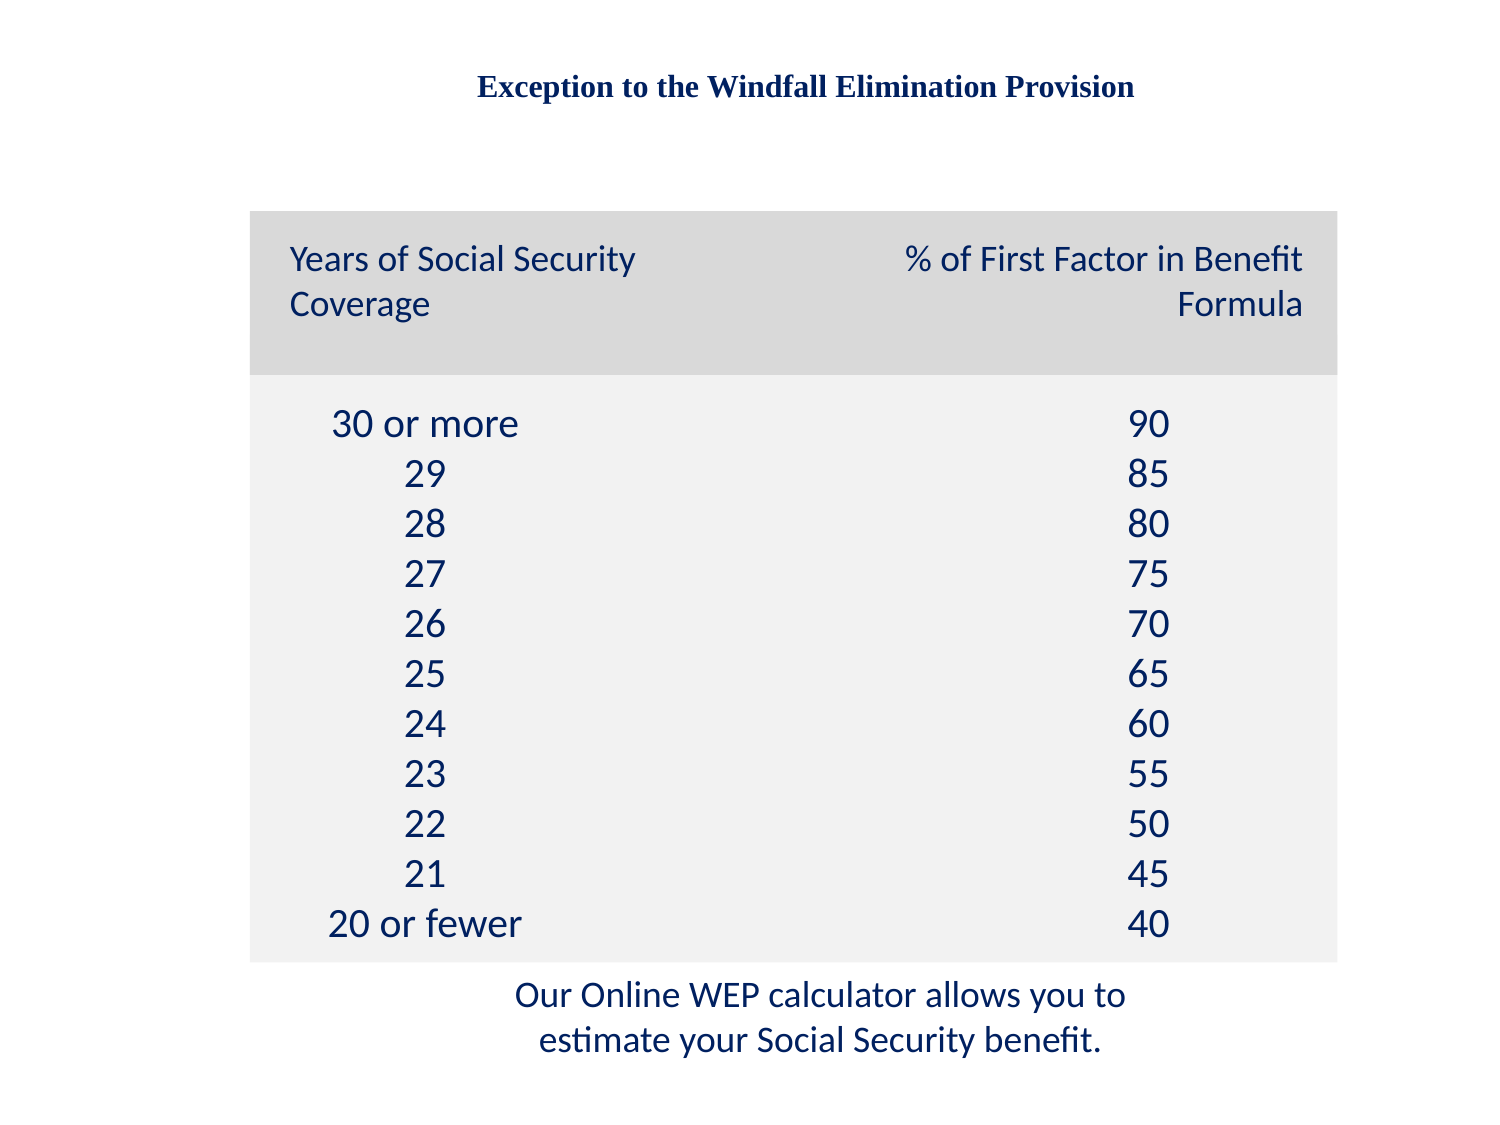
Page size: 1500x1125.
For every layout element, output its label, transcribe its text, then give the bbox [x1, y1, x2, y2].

text_box % of First Factor in Benefit Formula [855, 226, 1319, 331]
text_box 30 or more 90 29 85 28 80 27 75 26 70 25 65 24 60 23 55 22 50 21 45 20 or fewer 40 [212, 388, 1225, 1032]
text_box Our Online WEP calculator allows you to estimate your Social Security benefit. [187, 962, 1463, 1068]
text_box [249, 375, 1338, 962]
text_box [249, 211, 1338, 375]
title Exception to the Windfall Elimination Provision [112, 57, 1500, 150]
text_box Years of Social Security Coverage [274, 226, 738, 331]
